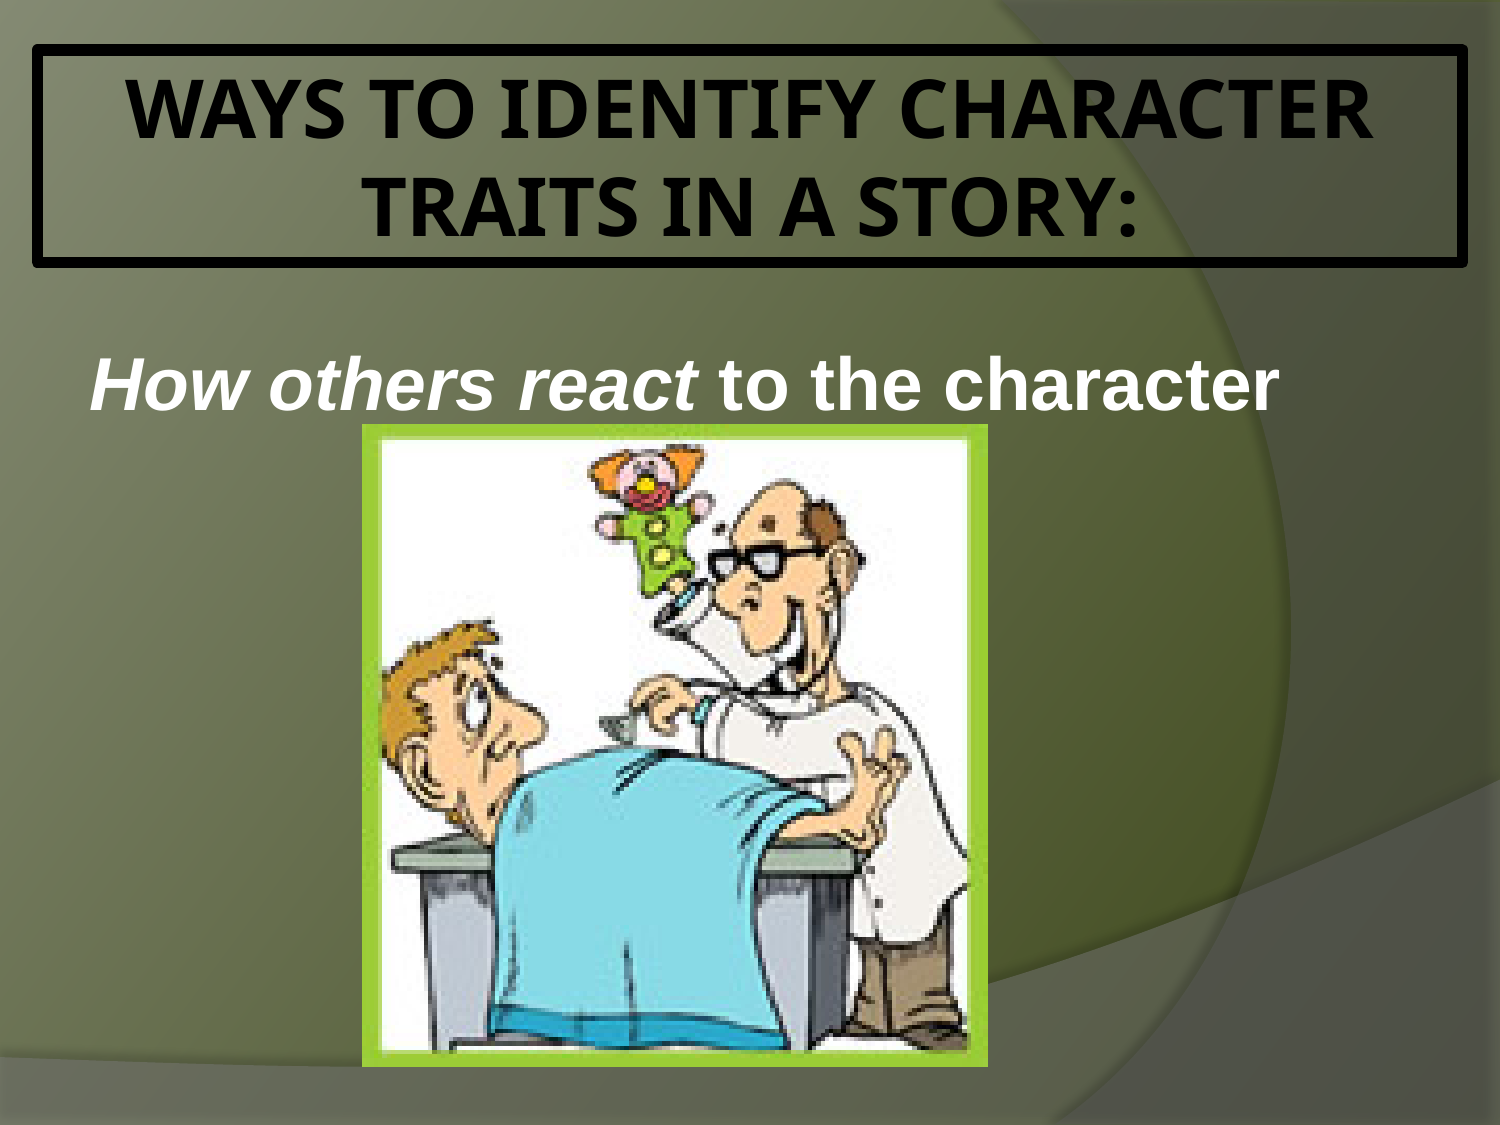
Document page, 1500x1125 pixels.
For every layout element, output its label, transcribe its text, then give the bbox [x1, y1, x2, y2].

title ways to identify character traits in a story: [37, 50, 1463, 263]
subtitle How others react to the character [75, 324, 1388, 425]
picture [362, 424, 988, 1067]
